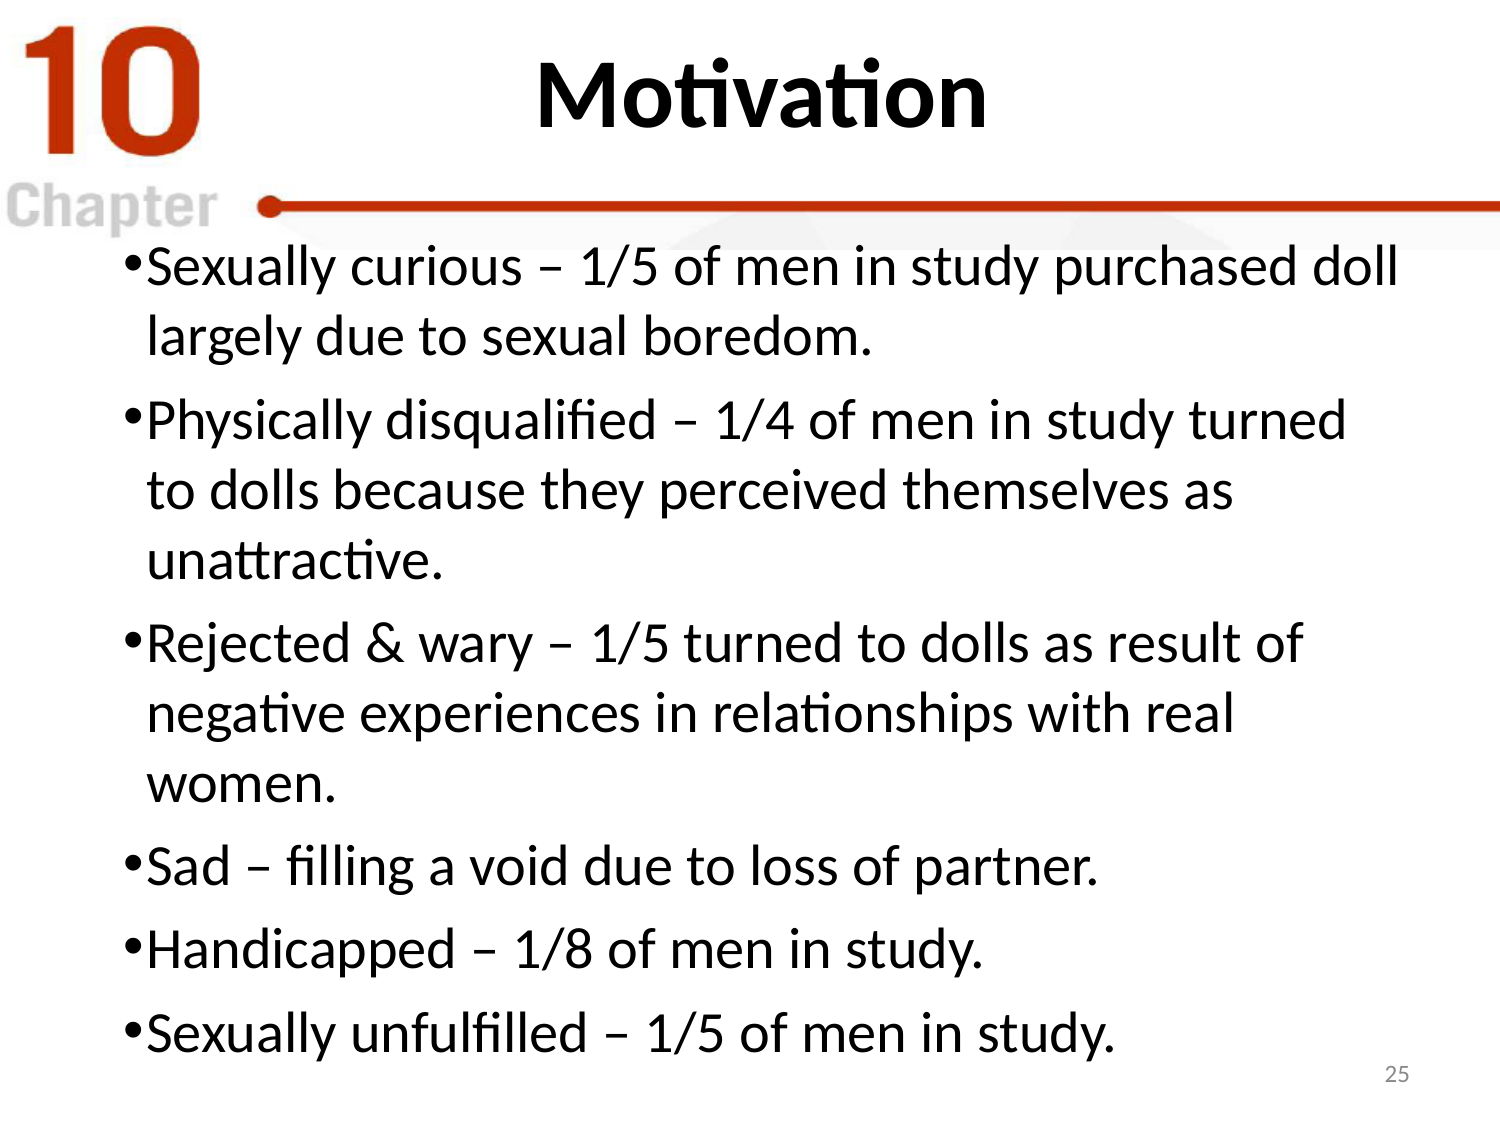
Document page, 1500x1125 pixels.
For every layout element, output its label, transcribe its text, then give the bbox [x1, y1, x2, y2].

picture [0, 12, 1500, 250]
title Motivation [75, 12, 1450, 163]
slide_number 25 [1074, 1042, 1425, 1103]
list Sexually curious – 1/5 of men in study purchased doll largely due to sexual boredom. Physically disqualified – 1/4 of men in study turned to dolls because they perceived themselves as unattractive. Rejected & wary – 1/5 turned to dolls as result of negative experiences in relationships with real women. Sad – filling a void due to loss of partner. Handicapped – 1/8 of men in study. Sexually unfulfilled – 1/5 of men in study. [75, 212, 1425, 1125]
